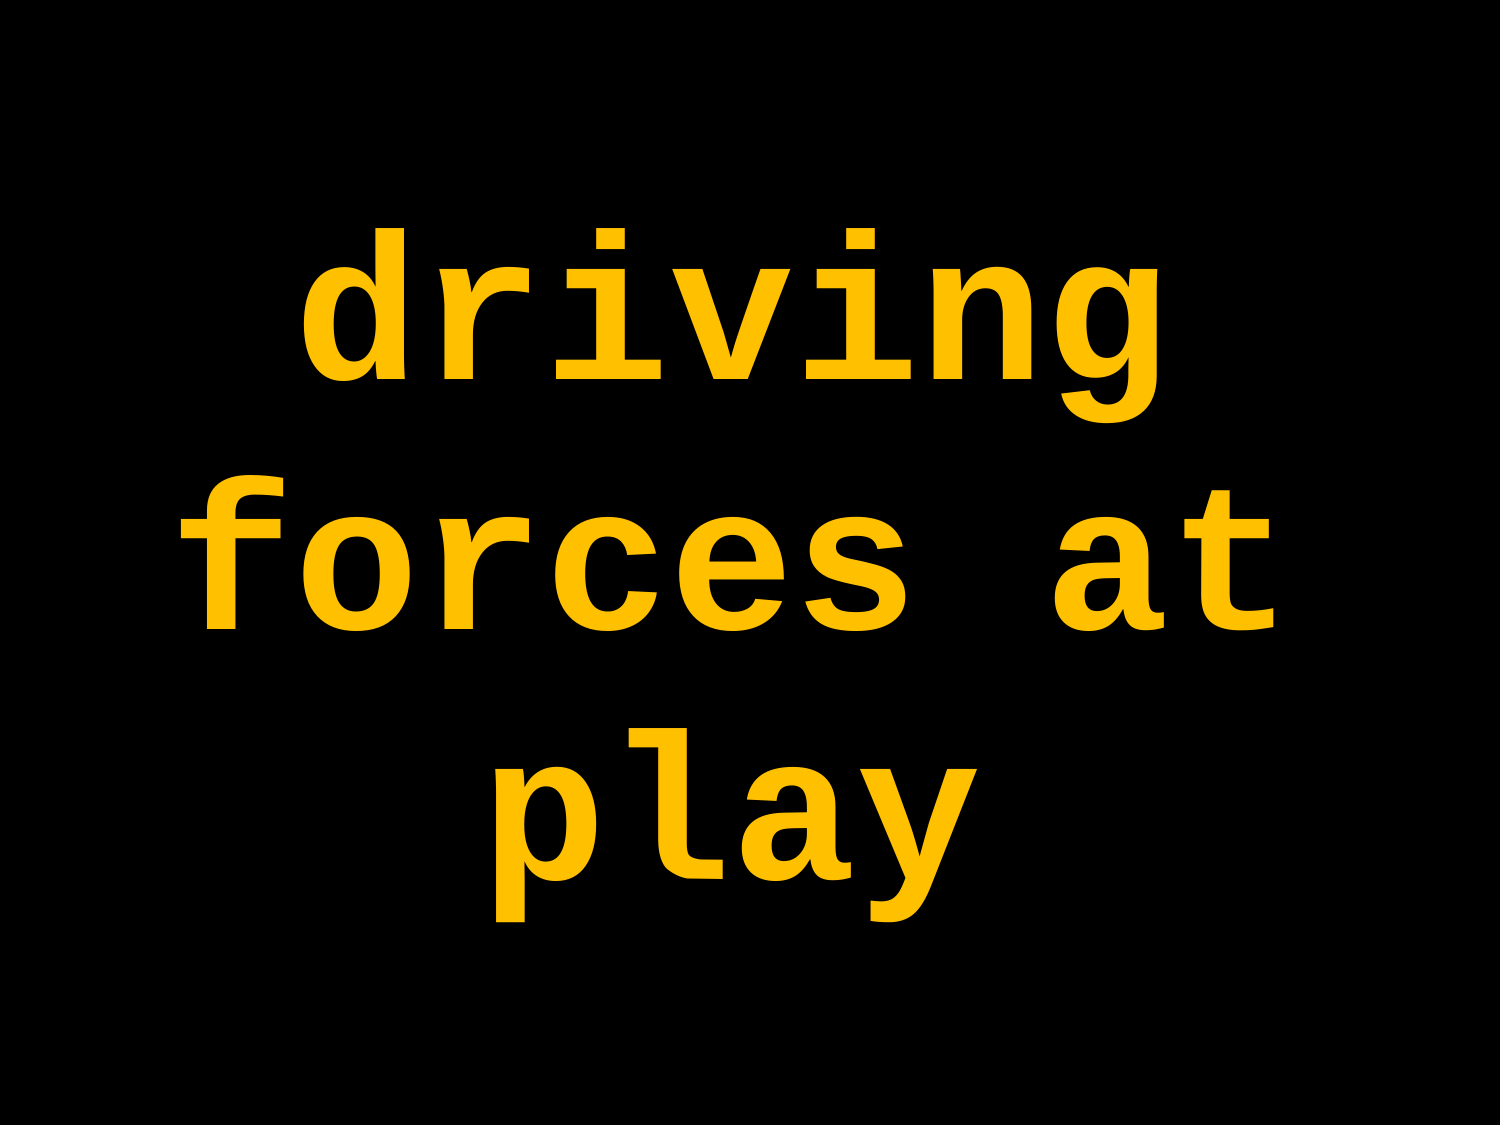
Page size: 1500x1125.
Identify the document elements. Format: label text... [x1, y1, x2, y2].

text_box driving forces at play [0, 164, 1500, 929]
